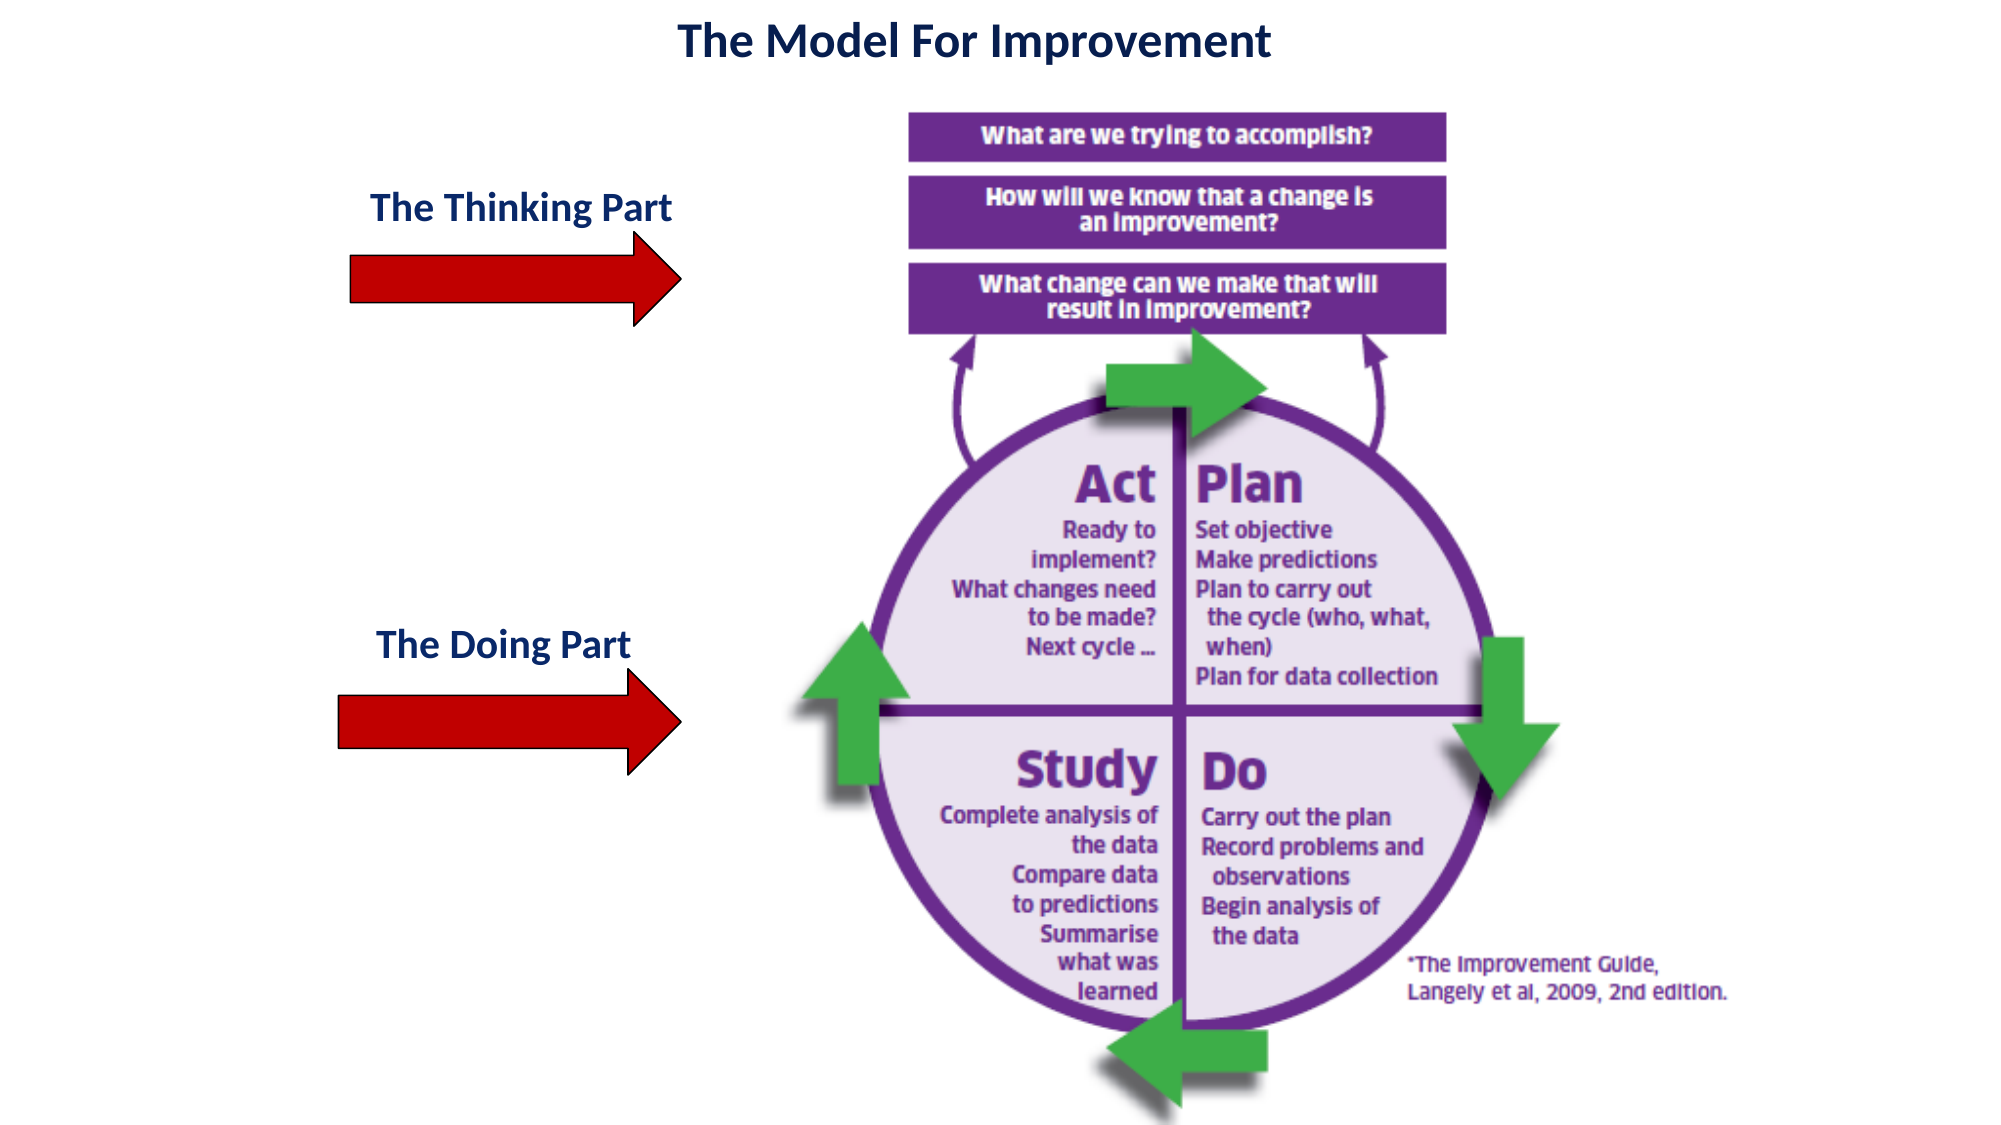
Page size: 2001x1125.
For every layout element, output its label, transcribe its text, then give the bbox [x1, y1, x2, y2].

picture [692, 101, 1751, 1125]
text_box The Doing Part [291, 609, 692, 675]
text_box The Model For Improvement [662, 0, 1288, 75]
text_box [350, 231, 682, 327]
text_box [338, 668, 682, 776]
text_box The Thinking Part [249, 172, 692, 238]
